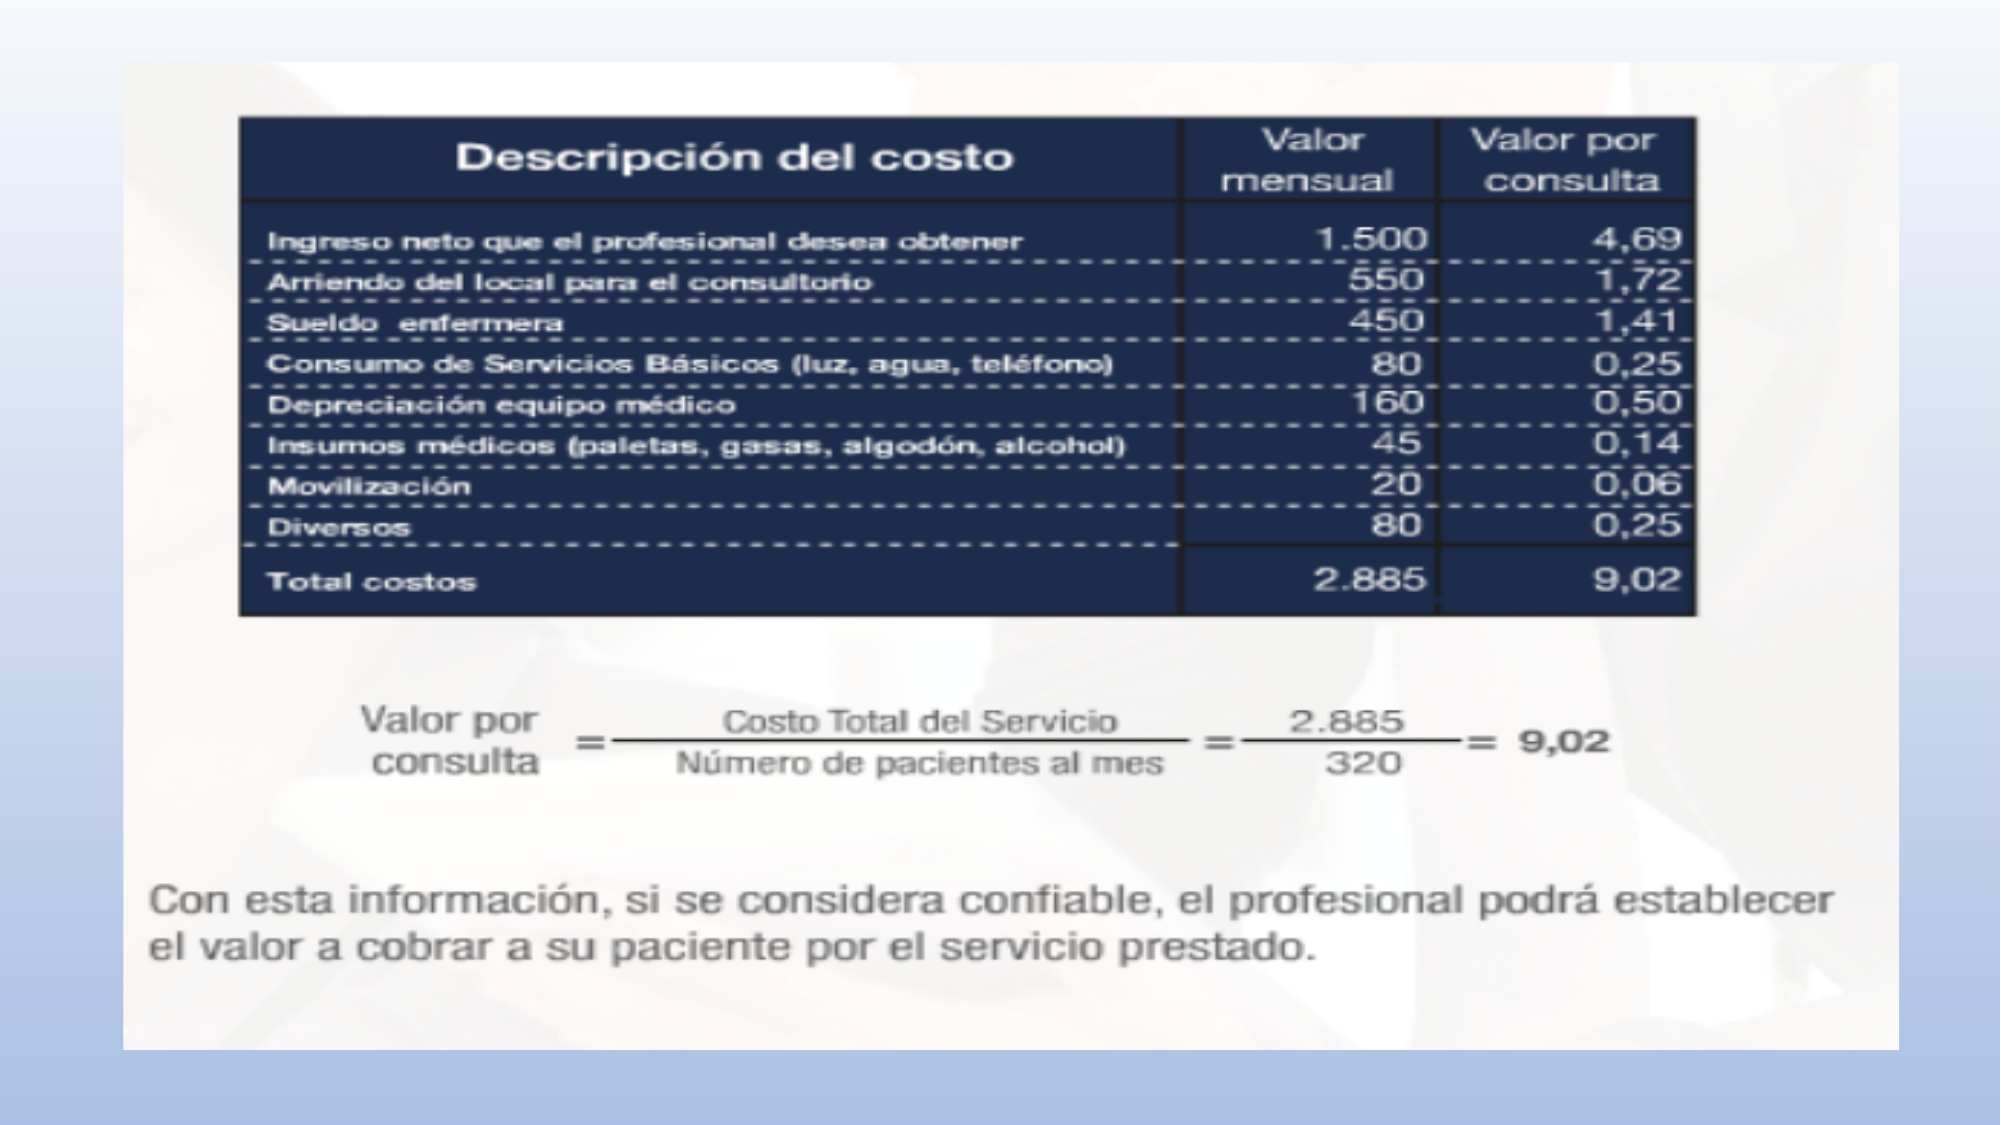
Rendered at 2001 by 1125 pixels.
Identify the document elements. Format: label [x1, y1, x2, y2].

picture [123, 62, 1900, 1050]
